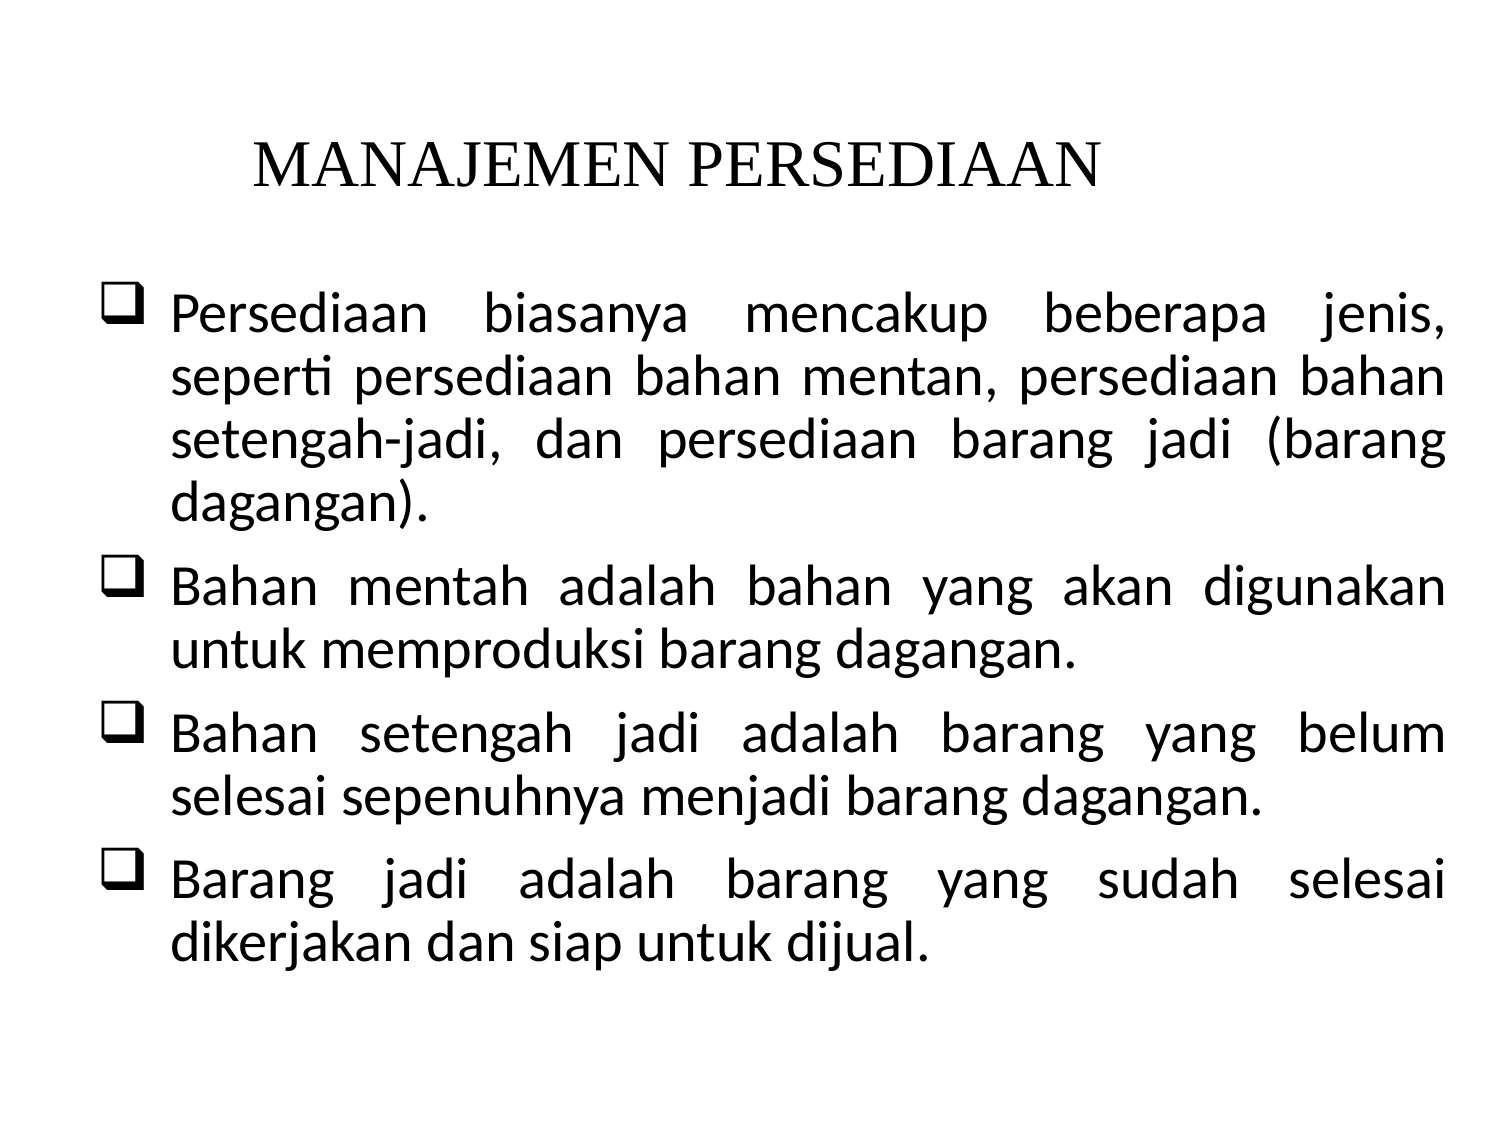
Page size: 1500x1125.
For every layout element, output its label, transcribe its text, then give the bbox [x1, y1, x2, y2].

text_box MANAJEMEN PERSEDIAAN [237, 112, 1125, 208]
list Persediaan biasanya mencakup beberapa jenis, seperti persediaan bahan mentan, persediaan bahan setengah-jadi, dan persediaan barang jadi (barang dagangan). Bahan mentah adalah bahan yang akan digunakan untuk memproduksi barang dagangan. Bahan setengah jadi adalah barang yang belum selesai sepenuhnya menjadi barang dagangan. Barang jadi adalah barang yang sudah selesai dikerjakan dan siap untuk dijual. [37, 275, 1463, 1088]
